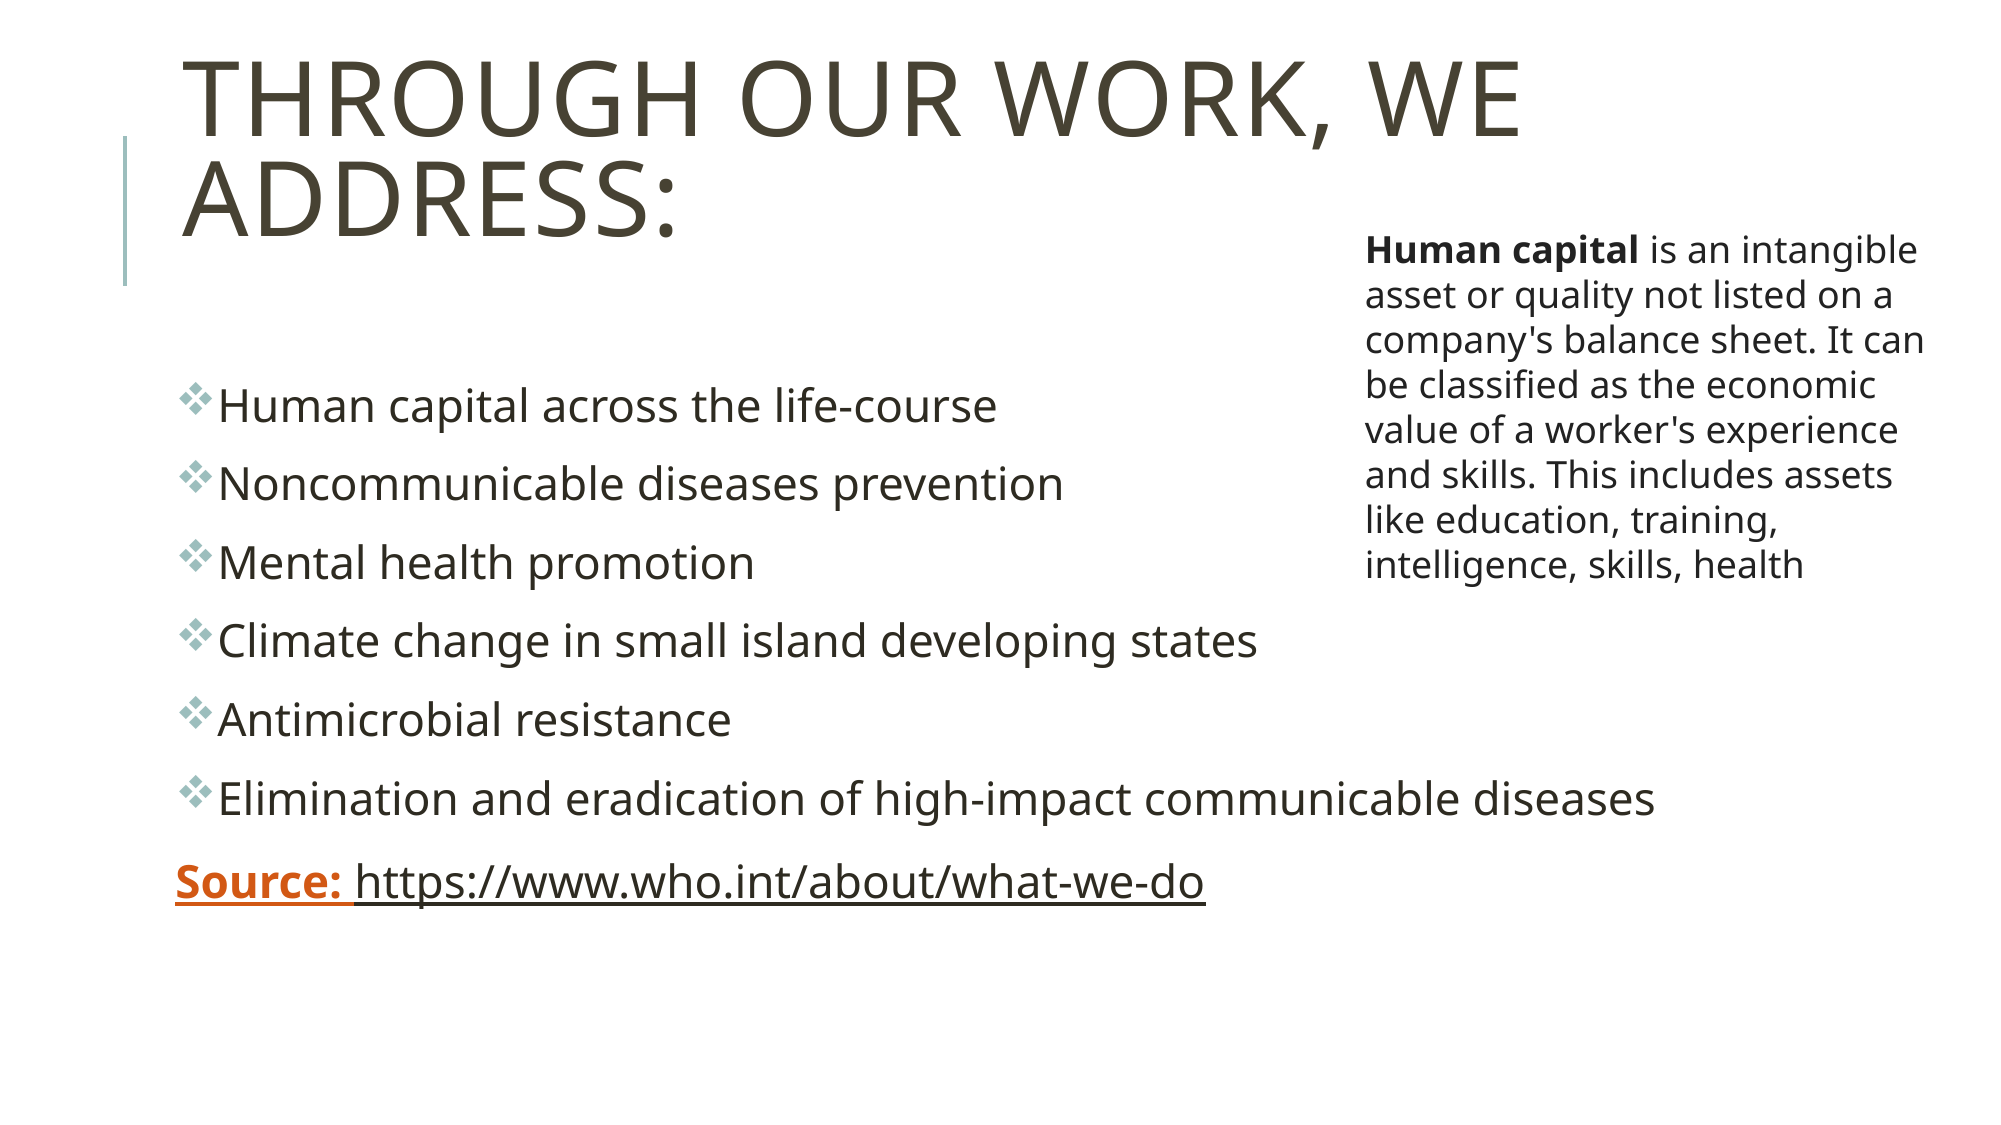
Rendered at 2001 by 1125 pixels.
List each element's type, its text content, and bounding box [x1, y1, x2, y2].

text_box Human capital is an intangible asset or quality not listed on a company's balance sheet. It can be classified as the economic value of a worker's experience and skills. This includes assets like education, training, intelligence, skills, health [1349, 218, 1966, 594]
title Through our work, we address: [168, 96, 1763, 342]
list Human capital across the life-course Noncommunicable diseases prevention Mental health promotion Climate change in small island developing states Antimicrobial resistance Elimination and eradication of high-impact communicable diseases Source: https://www.who.int/about/what-we-do [168, 375, 1763, 1035]
